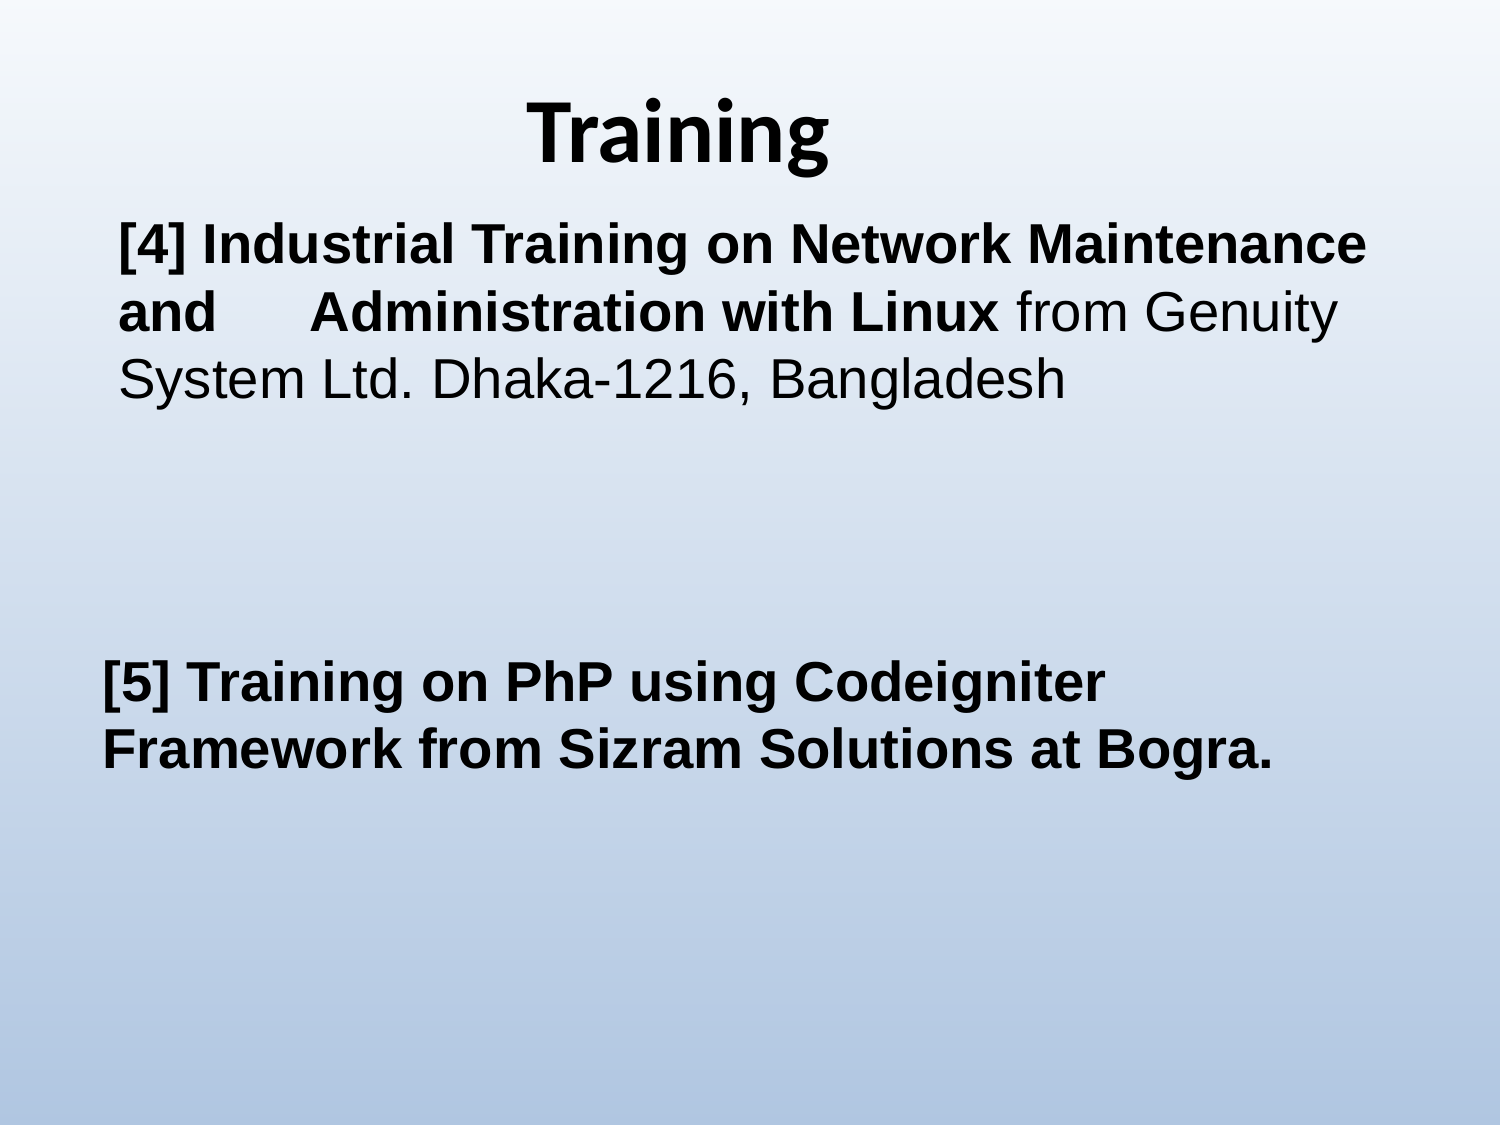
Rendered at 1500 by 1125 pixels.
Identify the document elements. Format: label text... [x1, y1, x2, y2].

text_box [5] Training on PhP using Codeigniter Framework from Sizram Solutions at Bogra. [87, 637, 1396, 976]
title Training [302, 17, 1055, 199]
text_box [4] Industrial Training on Network Maintenance and Administration with Linux from Genuity System Ltd. Dhaka-1216, Bangladesh [103, 199, 1450, 467]
